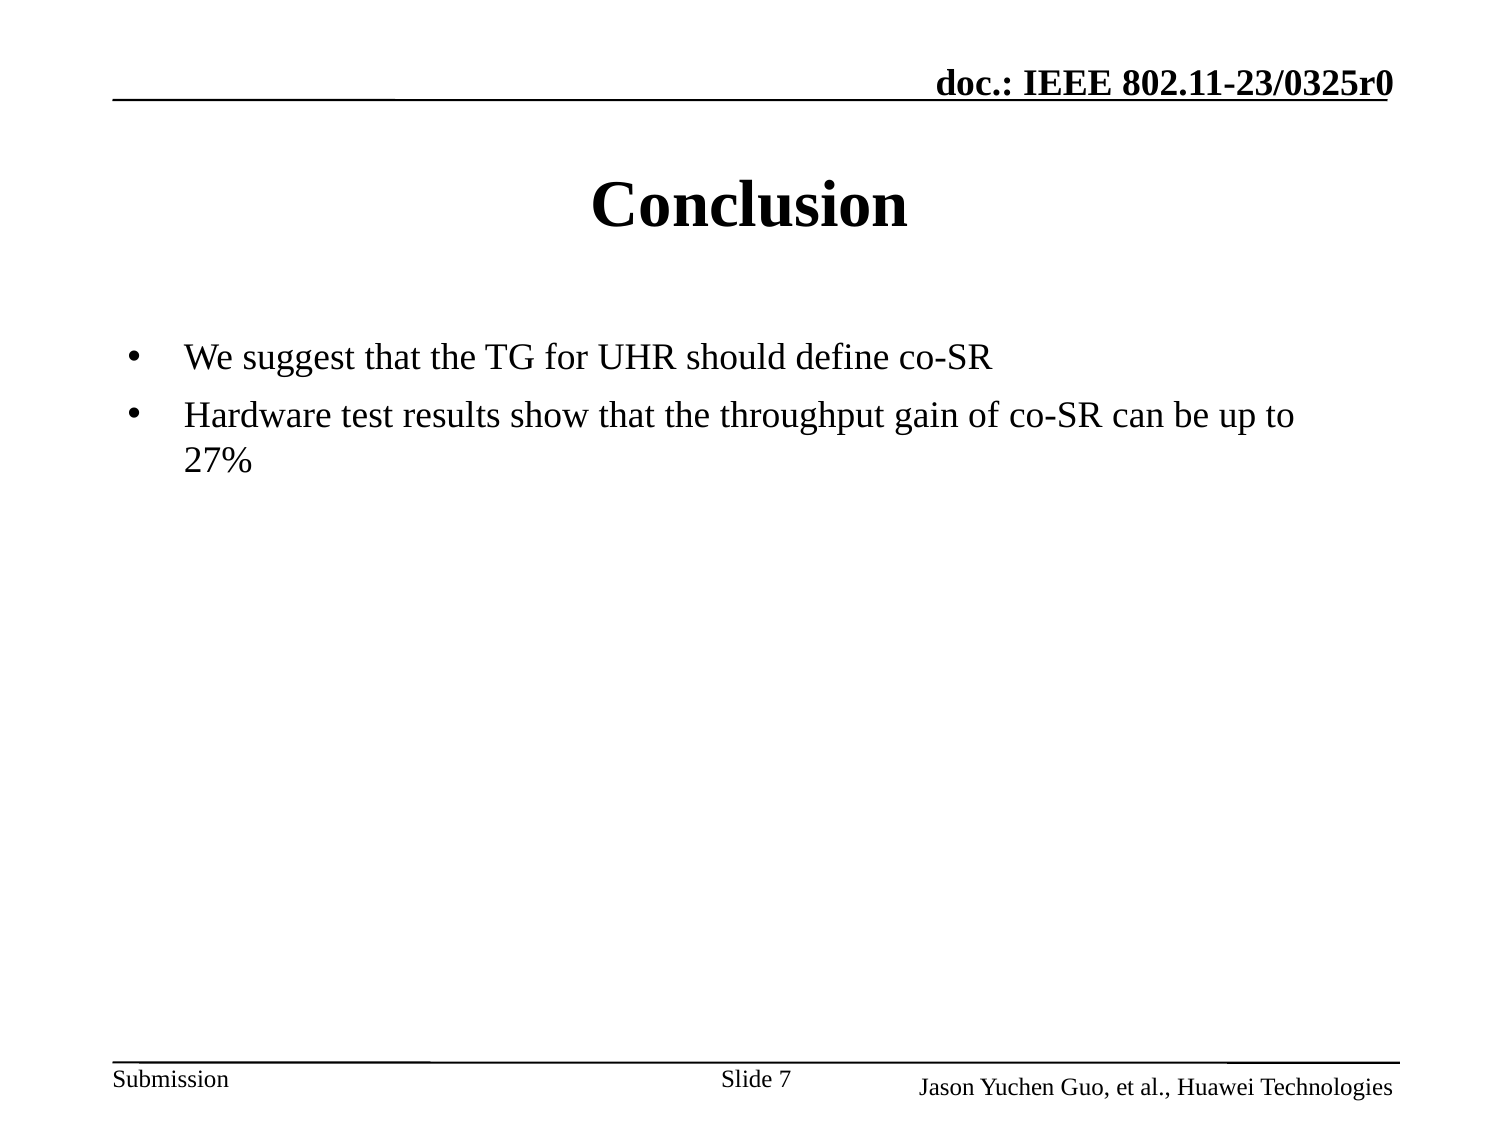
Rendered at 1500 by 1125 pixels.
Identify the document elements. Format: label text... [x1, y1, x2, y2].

list We suggest that the TG for UHR should define co-SR Hardware test results show that the throughput gain of co-SR can be up to 27% [112, 324, 1388, 1000]
slide_number Slide 7 [712, 1061, 800, 1123]
title Conclusion [112, 112, 1388, 288]
